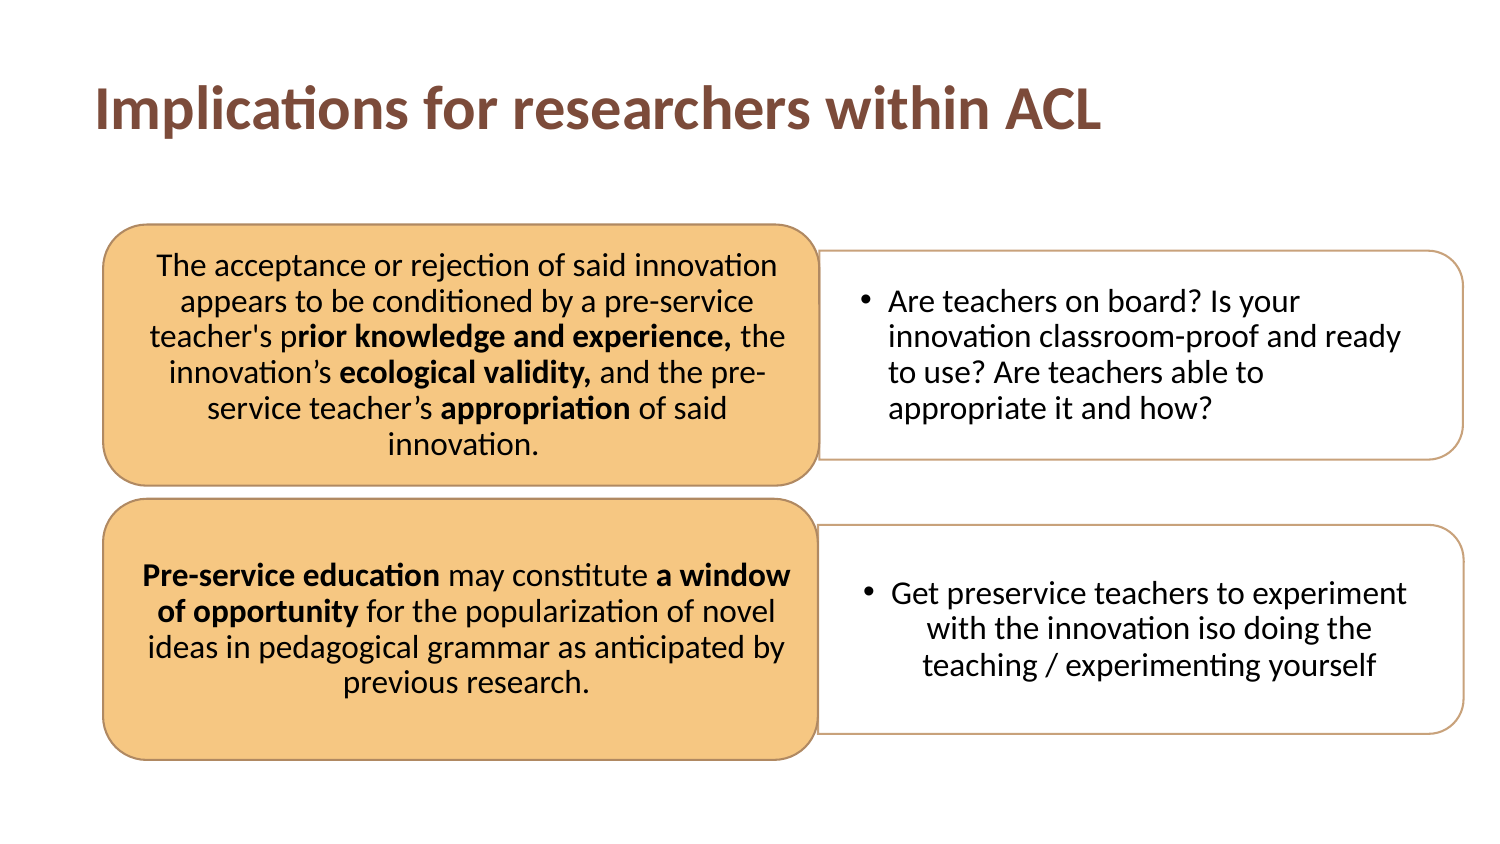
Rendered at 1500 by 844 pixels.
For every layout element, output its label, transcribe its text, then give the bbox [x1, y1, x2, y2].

title Implications for researchers within ACL [79, 39, 1421, 180]
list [103, 224, 1464, 760]
